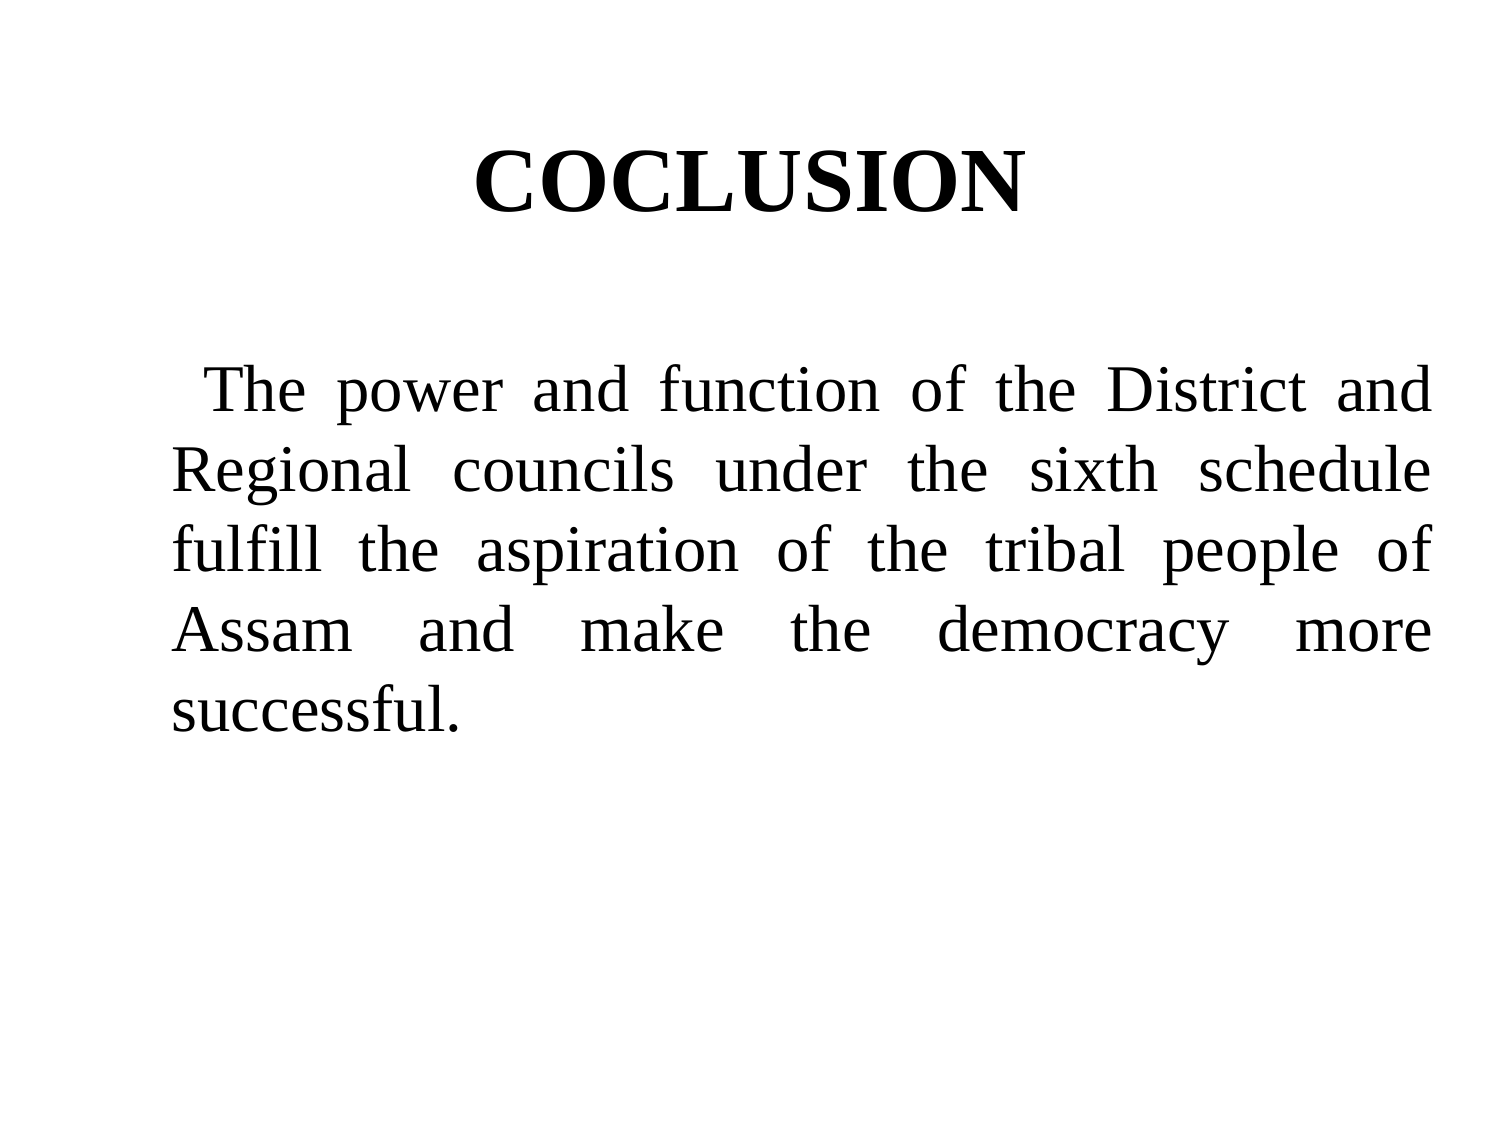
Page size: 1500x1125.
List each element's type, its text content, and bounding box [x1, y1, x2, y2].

title COCLUSION [75, 99, 1425, 250]
list The power and function of the District and Regional councils under the sixth schedule fulfill the aspiration of the tribal people of Assam and make the democracy more successful. [99, 337, 1450, 950]
